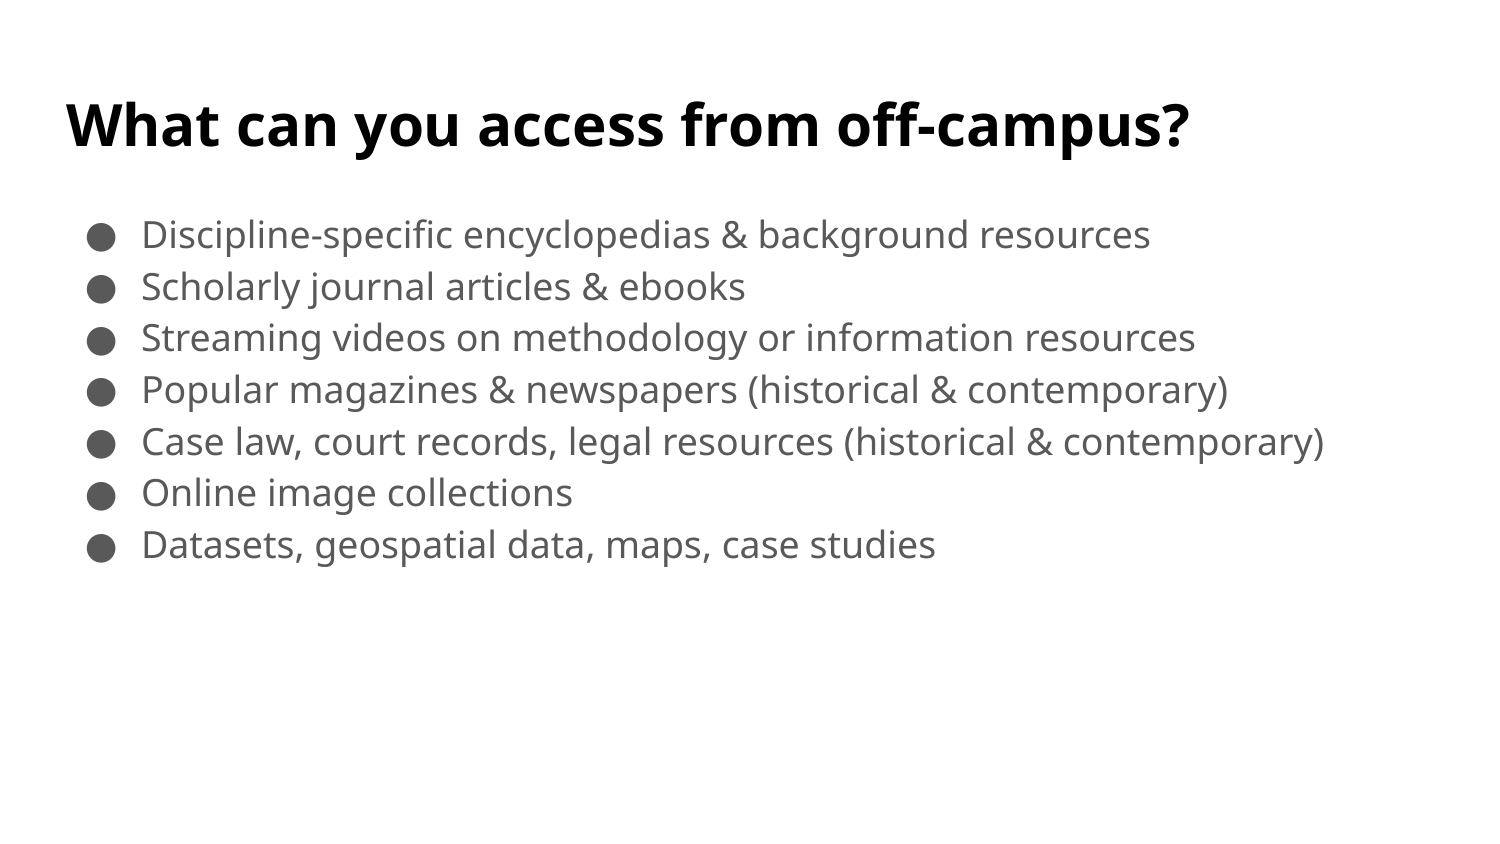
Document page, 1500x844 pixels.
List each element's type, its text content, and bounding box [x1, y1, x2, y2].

title What can you access from off-campus? [51, 72, 1449, 167]
list Discipline-specific encyclopedias & background resources Scholarly journal articles & ebooks Streaming videos on methodology or information resources Popular magazines & newspapers (historical & contemporary) Case law, court records, legal resources (historical & contemporary) Online image collections Datasets, geospatial data, maps, case studies [51, 189, 1449, 750]
